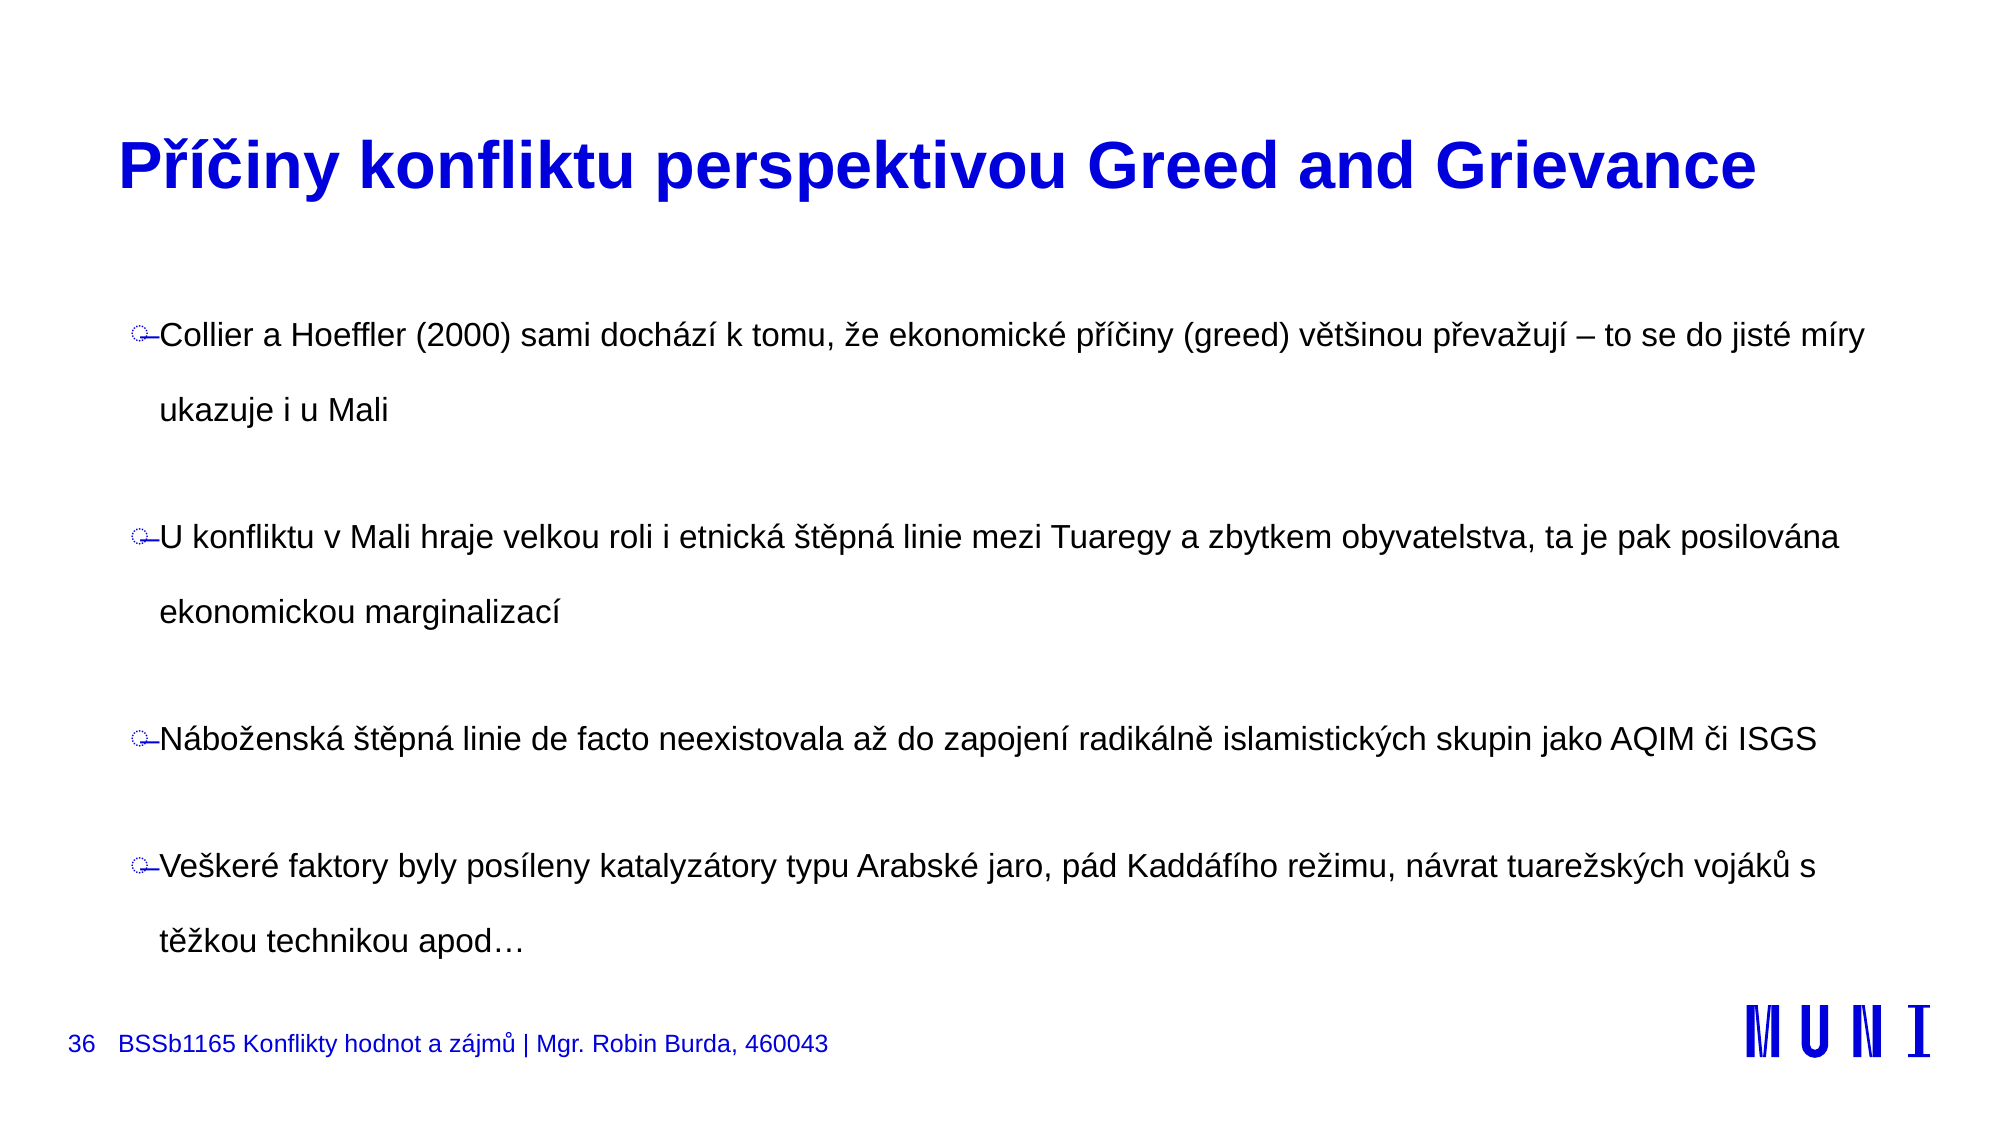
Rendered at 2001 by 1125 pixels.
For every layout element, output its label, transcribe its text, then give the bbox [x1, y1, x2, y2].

list Collier a Hoeffler (2000) sami dochází k tomu, že ekonomické příčiny (greed) většinou převažují – to se do jisté míry ukazuje i u Mali U konfliktu v Mali hraje velkou roli i etnická štěpná linie mezi Tuaregy a zbytkem obyvatelstva, ta je pak posilována ekonomickou marginalizací Náboženská štěpná linie de facto neexistovala až do zapojení radikálně islamistických skupin jako AQIM či ISGS Veškeré faktory byly posíleny katalyzátory typu Arabské jaro, pád Kaddáfího režimu, návrat tuarežských vojáků s těžkou technikou apod… [118, 277, 1883, 957]
footer BSSb1165 Konflikty hodnot a zájmů | Mgr. Robin Burda, 460043 [118, 1021, 1418, 1063]
slide_number 36 [67, 1021, 110, 1063]
title Příčiny konfliktu perspektivou Greed and Grievance [118, 118, 1883, 193]
